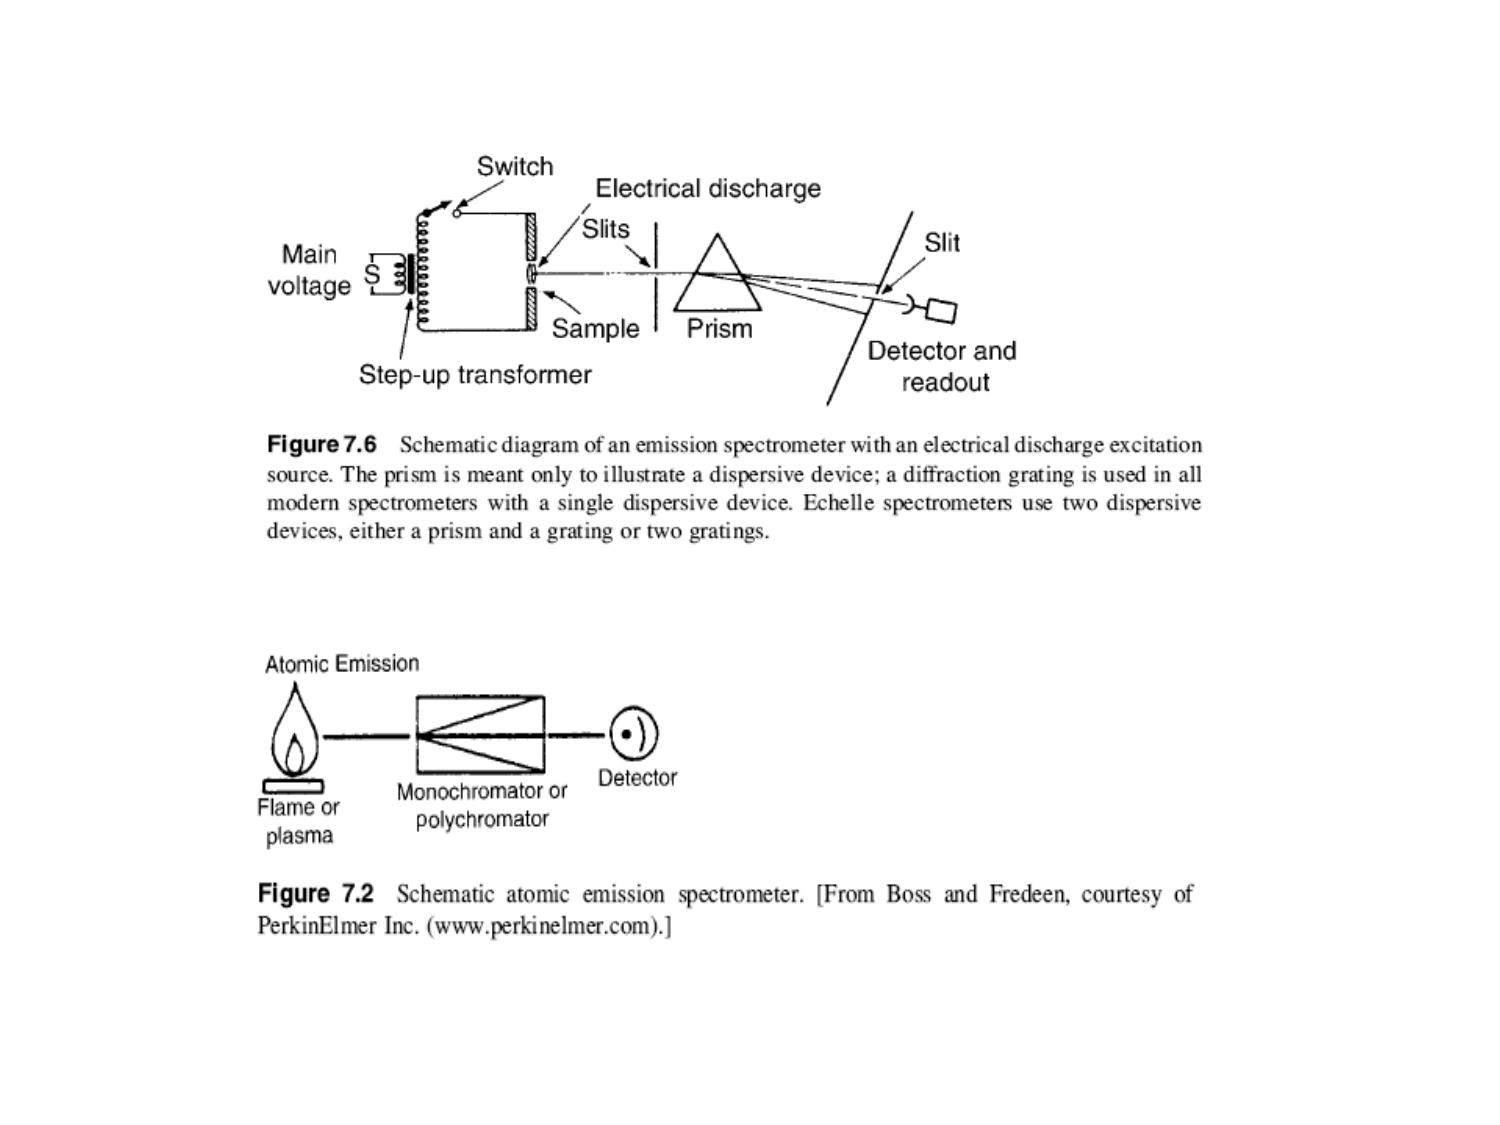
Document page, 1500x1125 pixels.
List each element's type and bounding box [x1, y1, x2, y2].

picture [175, 105, 1258, 569]
picture [222, 620, 1262, 985]
